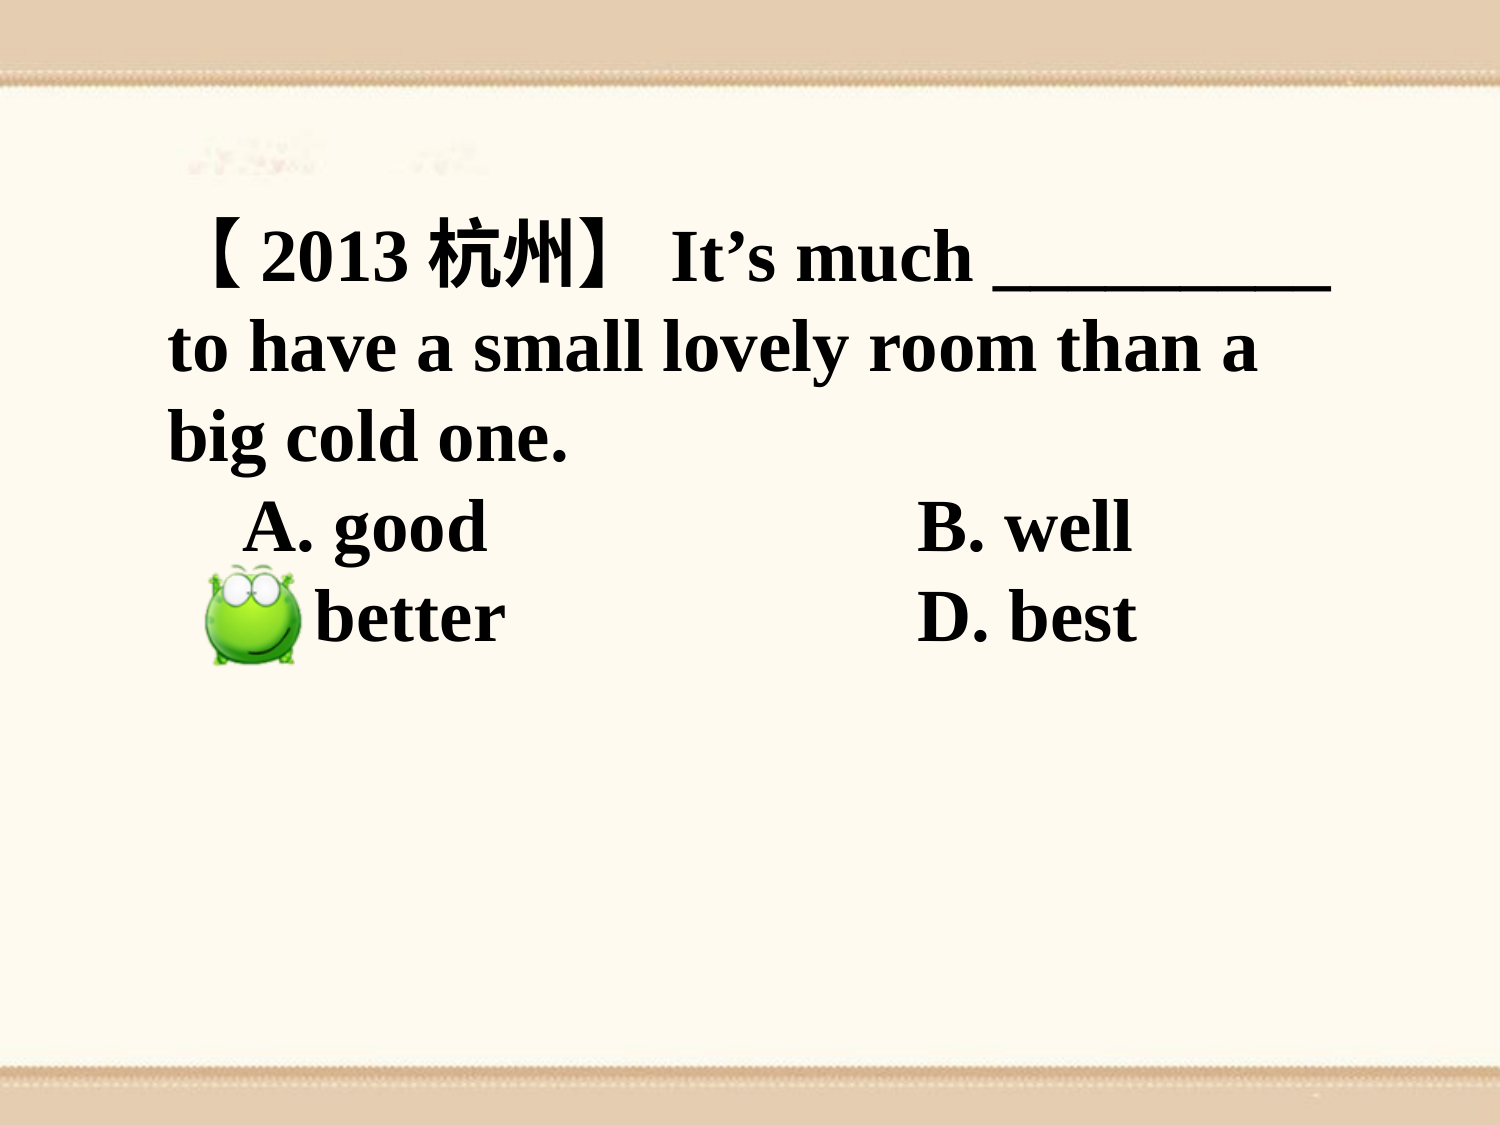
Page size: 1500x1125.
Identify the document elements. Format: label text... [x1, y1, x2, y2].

text_box 【2013杭州】It’s much _________ to have a small lovely room than a big cold one. A. good B. well C. better D. best [152, 199, 1372, 754]
picture [0, 0, 1500, 1125]
